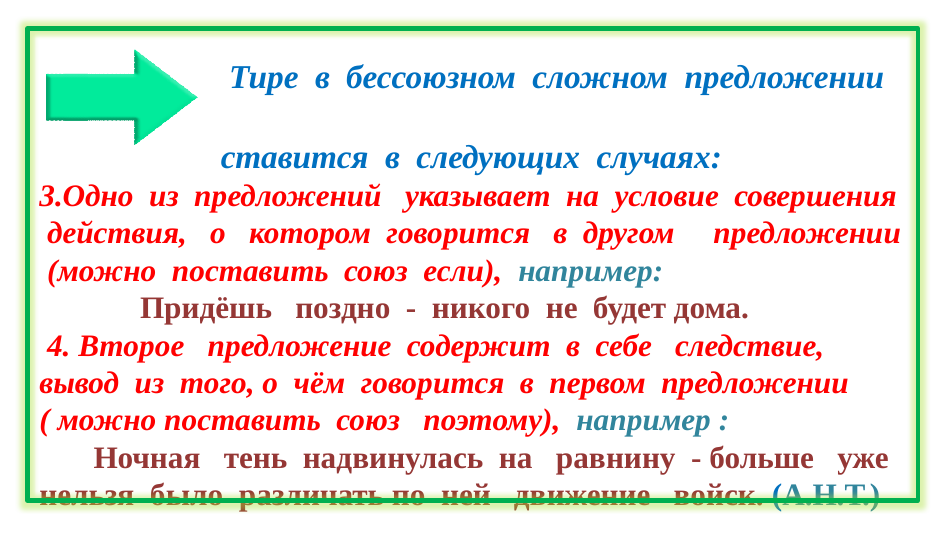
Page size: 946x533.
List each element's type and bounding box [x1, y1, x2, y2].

text_box [25, 26, 920, 503]
picture [0, 19, 337, 185]
